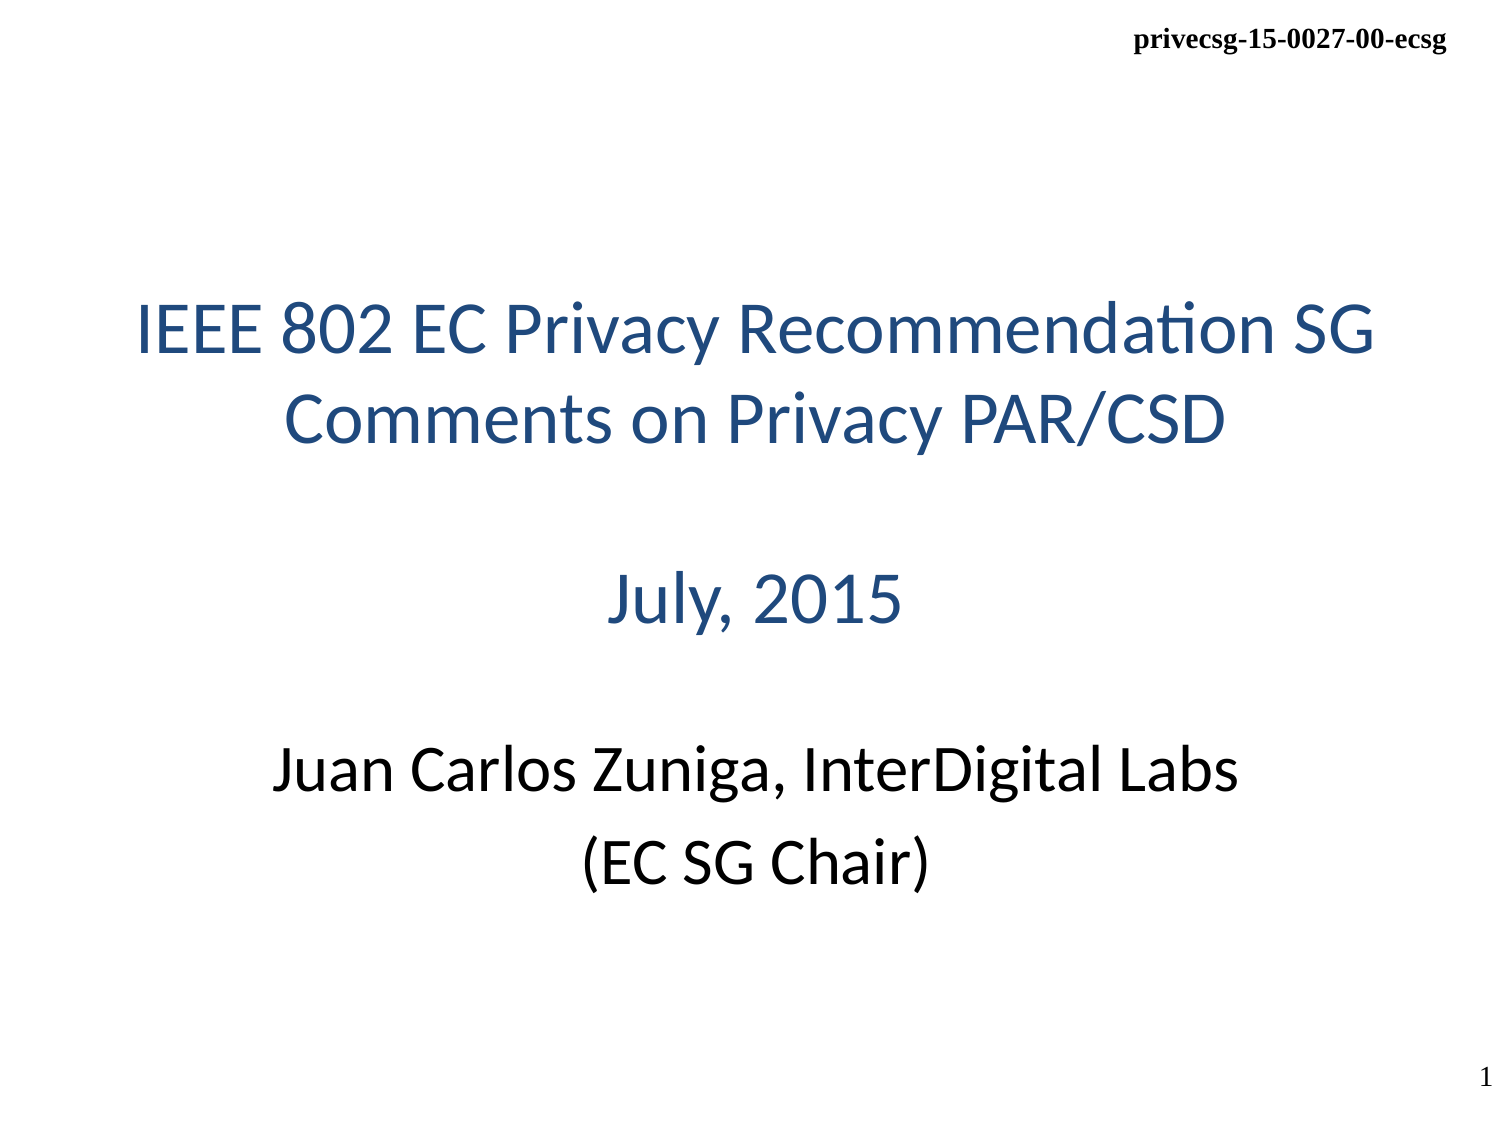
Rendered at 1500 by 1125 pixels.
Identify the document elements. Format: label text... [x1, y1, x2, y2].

text_box IEEE 802 EC Privacy Recommendation SG Comments on Privacy PAR/CSD July, 2015 [112, 271, 1400, 513]
text_box Juan Carlos Zuniga, InterDigital Labs (EC SG Chair) [162, 637, 1350, 925]
